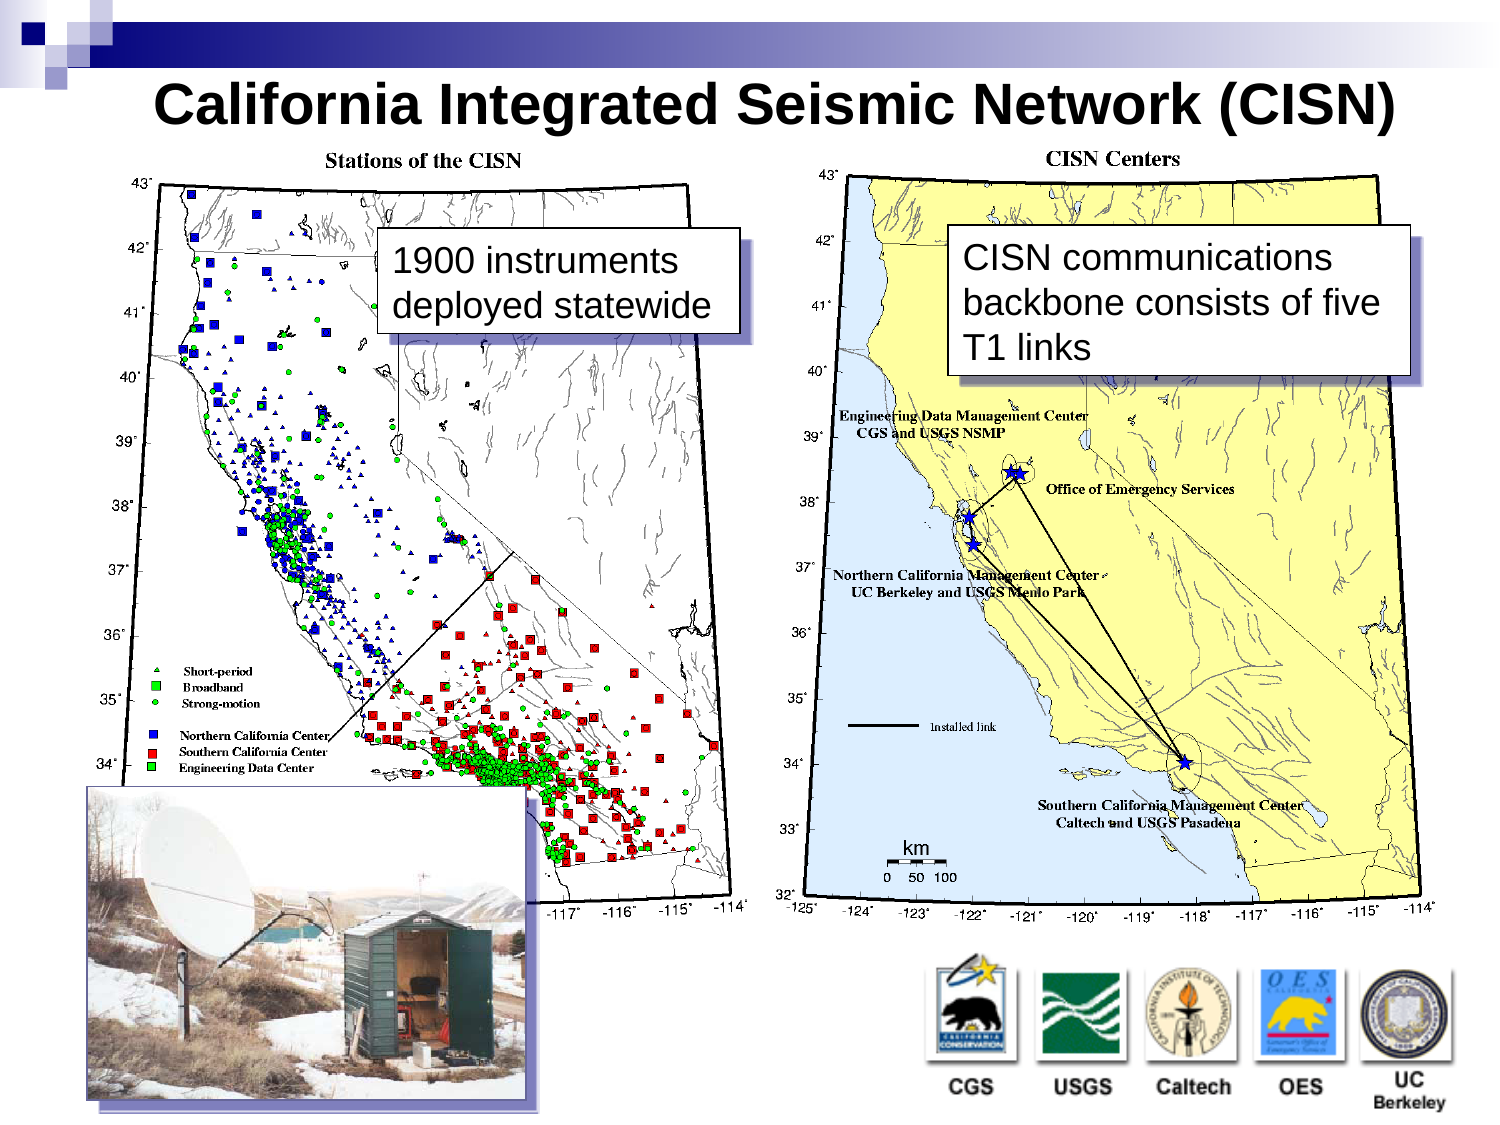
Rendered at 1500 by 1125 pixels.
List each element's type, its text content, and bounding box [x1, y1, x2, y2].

picture [85, 149, 750, 1100]
picture [774, 149, 1436, 924]
title California Integrated Seismic Network (CISN) [153, 10, 1400, 199]
picture [899, 936, 1475, 1125]
